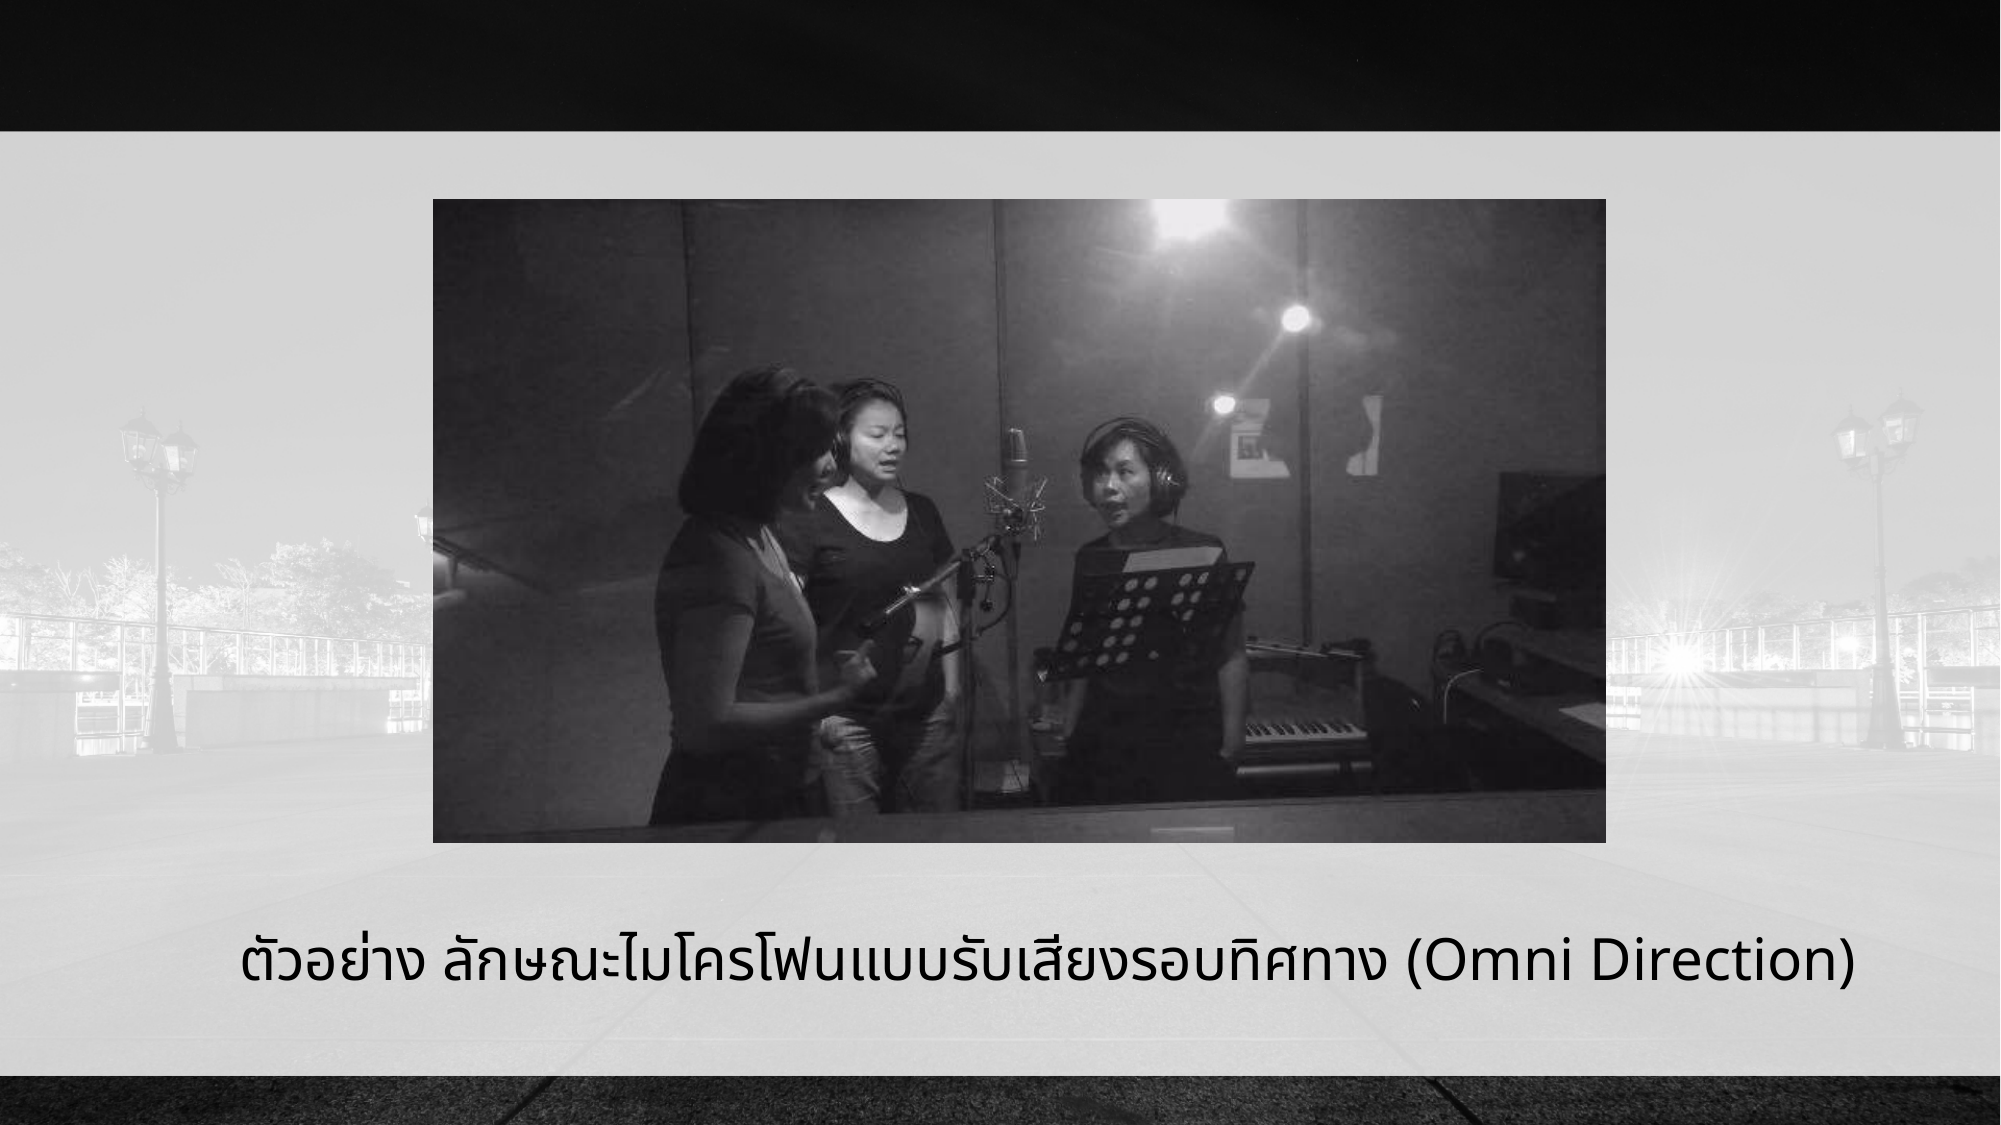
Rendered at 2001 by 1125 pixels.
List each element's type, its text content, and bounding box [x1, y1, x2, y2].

text_box ตัวอย่าง ลักษณะไมโครโฟนแบบรับเสียงรอบทิศทาง (Omni Direction) [224, 914, 1871, 1000]
picture [0, 0, 2001, 1125]
